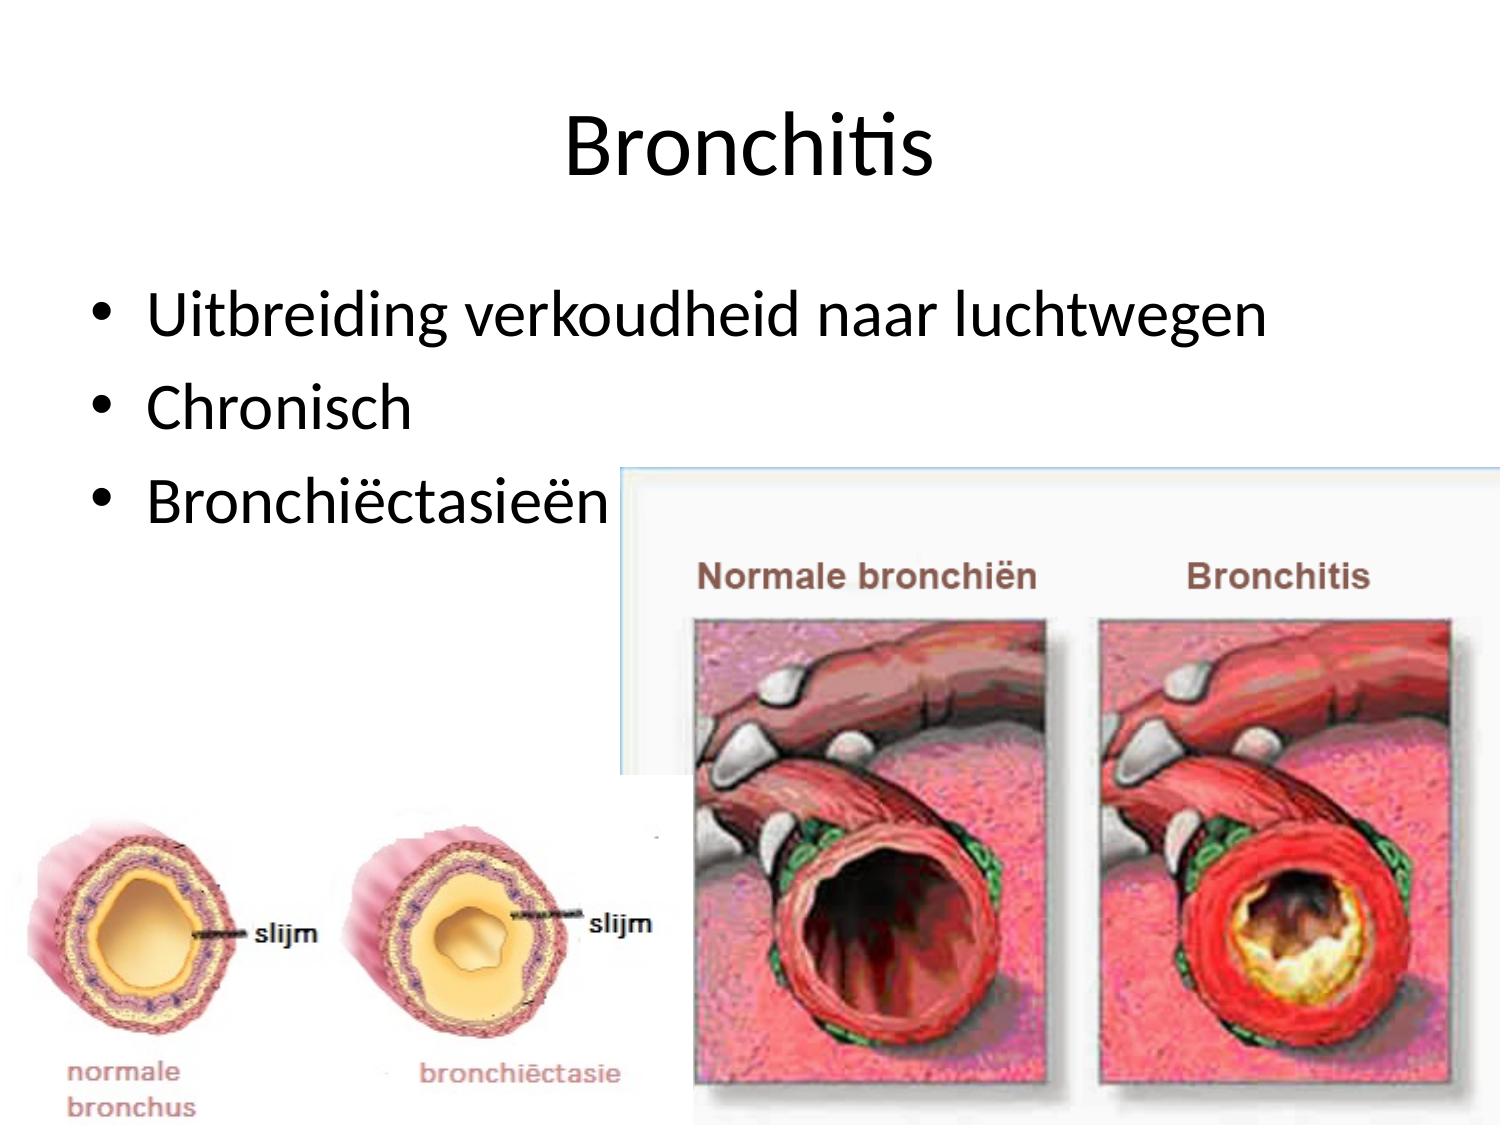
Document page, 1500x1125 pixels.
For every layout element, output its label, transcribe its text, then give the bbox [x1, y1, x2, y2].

title Bronchitis [75, 45, 1425, 233]
picture [4, 467, 1500, 1125]
list Uitbreiding verkoudheid naar luchtwegen Chronisch Bronchiëctasieën [75, 262, 1425, 773]
